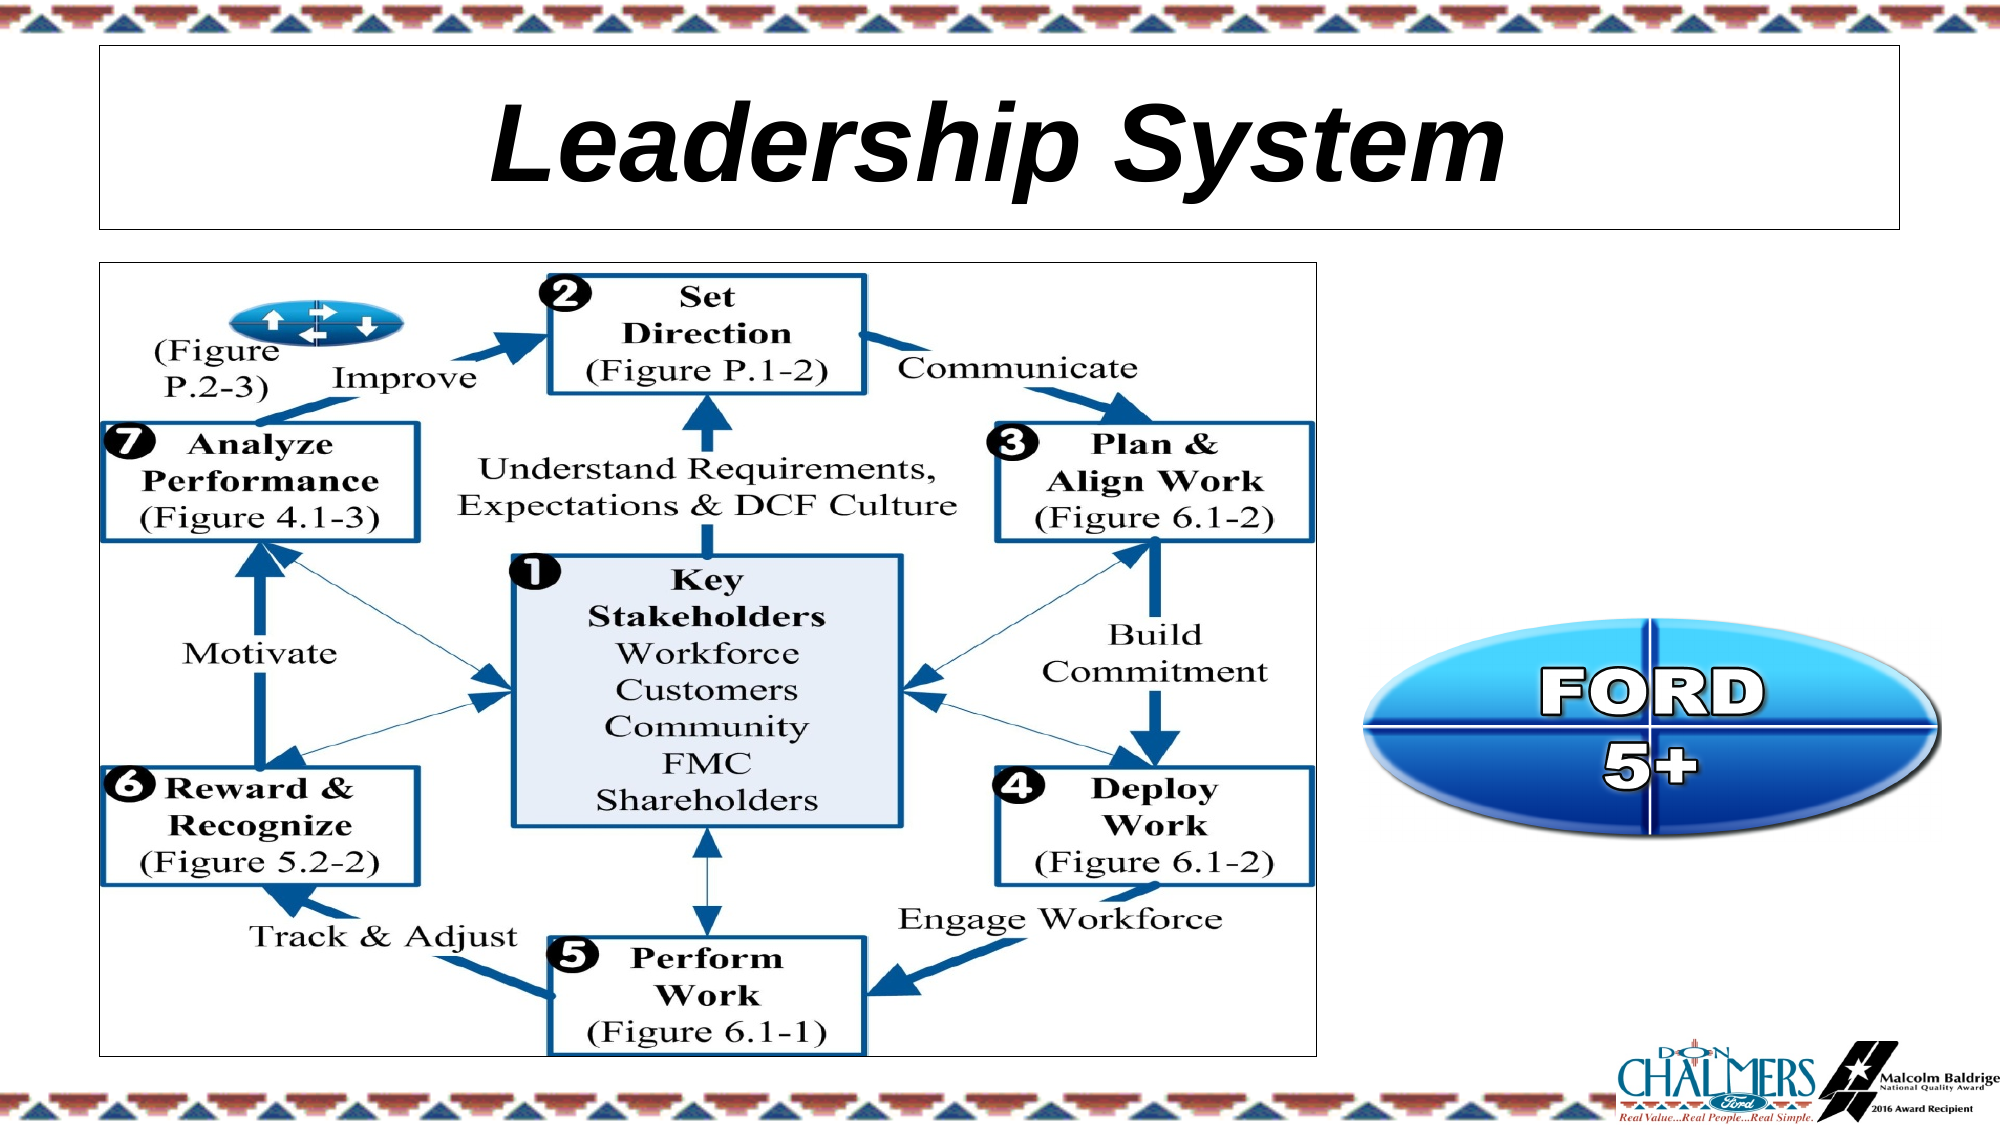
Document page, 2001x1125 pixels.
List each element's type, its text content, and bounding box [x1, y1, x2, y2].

picture [0, 1037, 2000, 1125]
picture [0, 0, 2000, 38]
picture [99, 262, 1317, 1057]
title Leadership System [99, 45, 1900, 230]
picture [1358, 617, 1942, 842]
